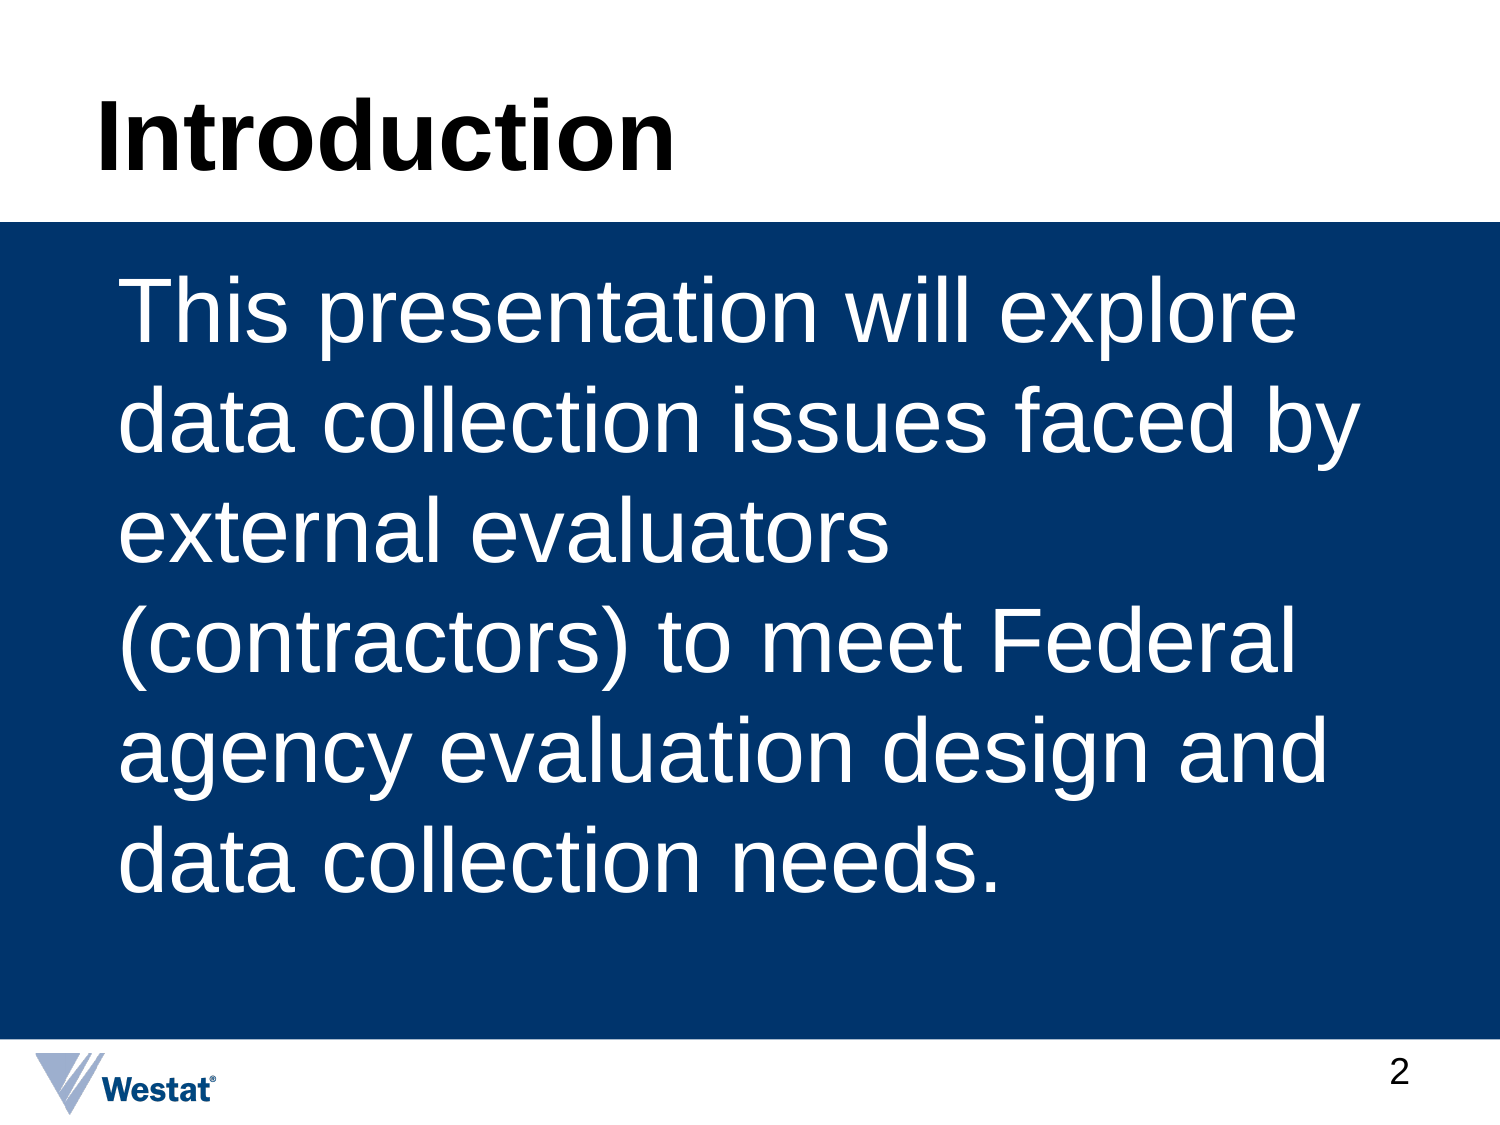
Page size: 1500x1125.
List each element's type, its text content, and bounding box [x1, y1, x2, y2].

picture [35, 1053, 220, 1115]
list This presentation will explore data collection issues faced by external evaluators (contractors) to meet Federal agency evaluation design and data collection needs. [102, 242, 1406, 985]
title Introduction [79, 24, 1411, 201]
slide_number 2 [1326, 1023, 1426, 1100]
